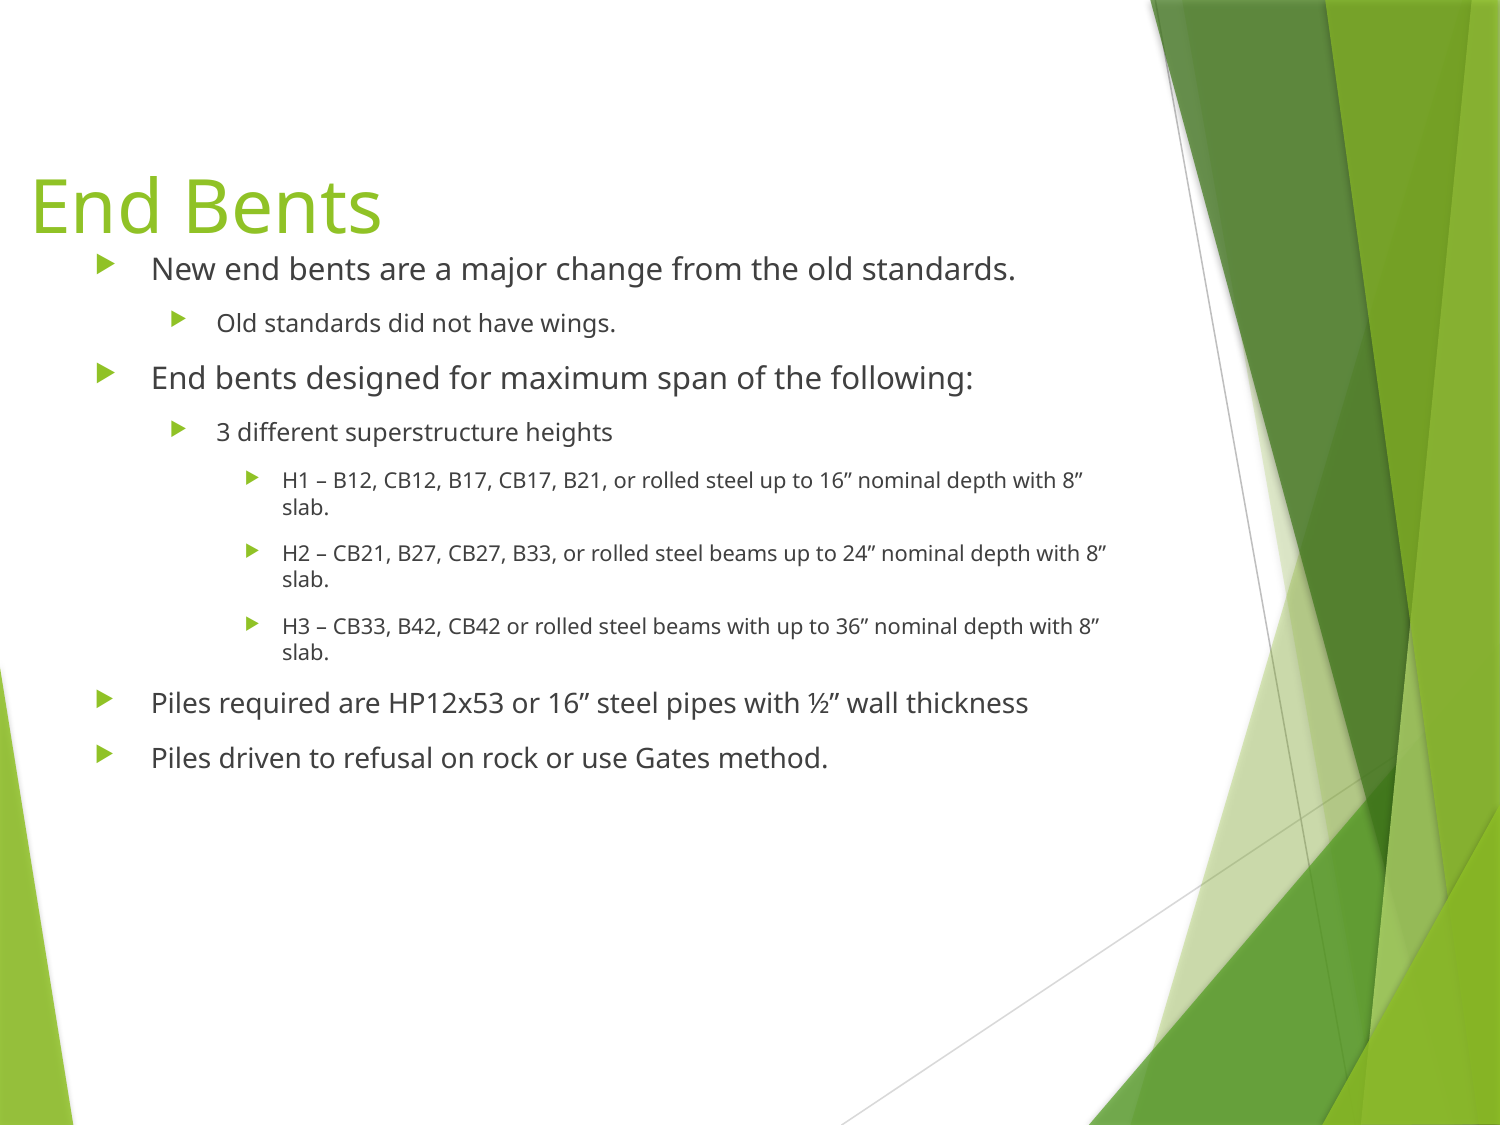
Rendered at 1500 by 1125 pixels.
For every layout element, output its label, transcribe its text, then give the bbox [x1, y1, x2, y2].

title End Bents [14, 151, 1072, 314]
text_box New end bents are a major change from the old standards. Old standards did not have wings. End bents designed for maximum span of the following: 3 different superstructure heights H1 – B12, CB12, B17, CB17, B21, or rolled steel up to 16” nominal depth with 8” slab. H2 – CB21, B27, CB27, B33, or rolled steel beams up to 24” nominal depth with 8” slab. H3 – CB33, B42, CB42 or rolled steel beams with up to 36” nominal depth with 8” slab. Piles required are HP12x53 or 16” steel pipes with ½” wall thickness Piles driven to refusal on rock or use Gates method. [83, 243, 1141, 884]
